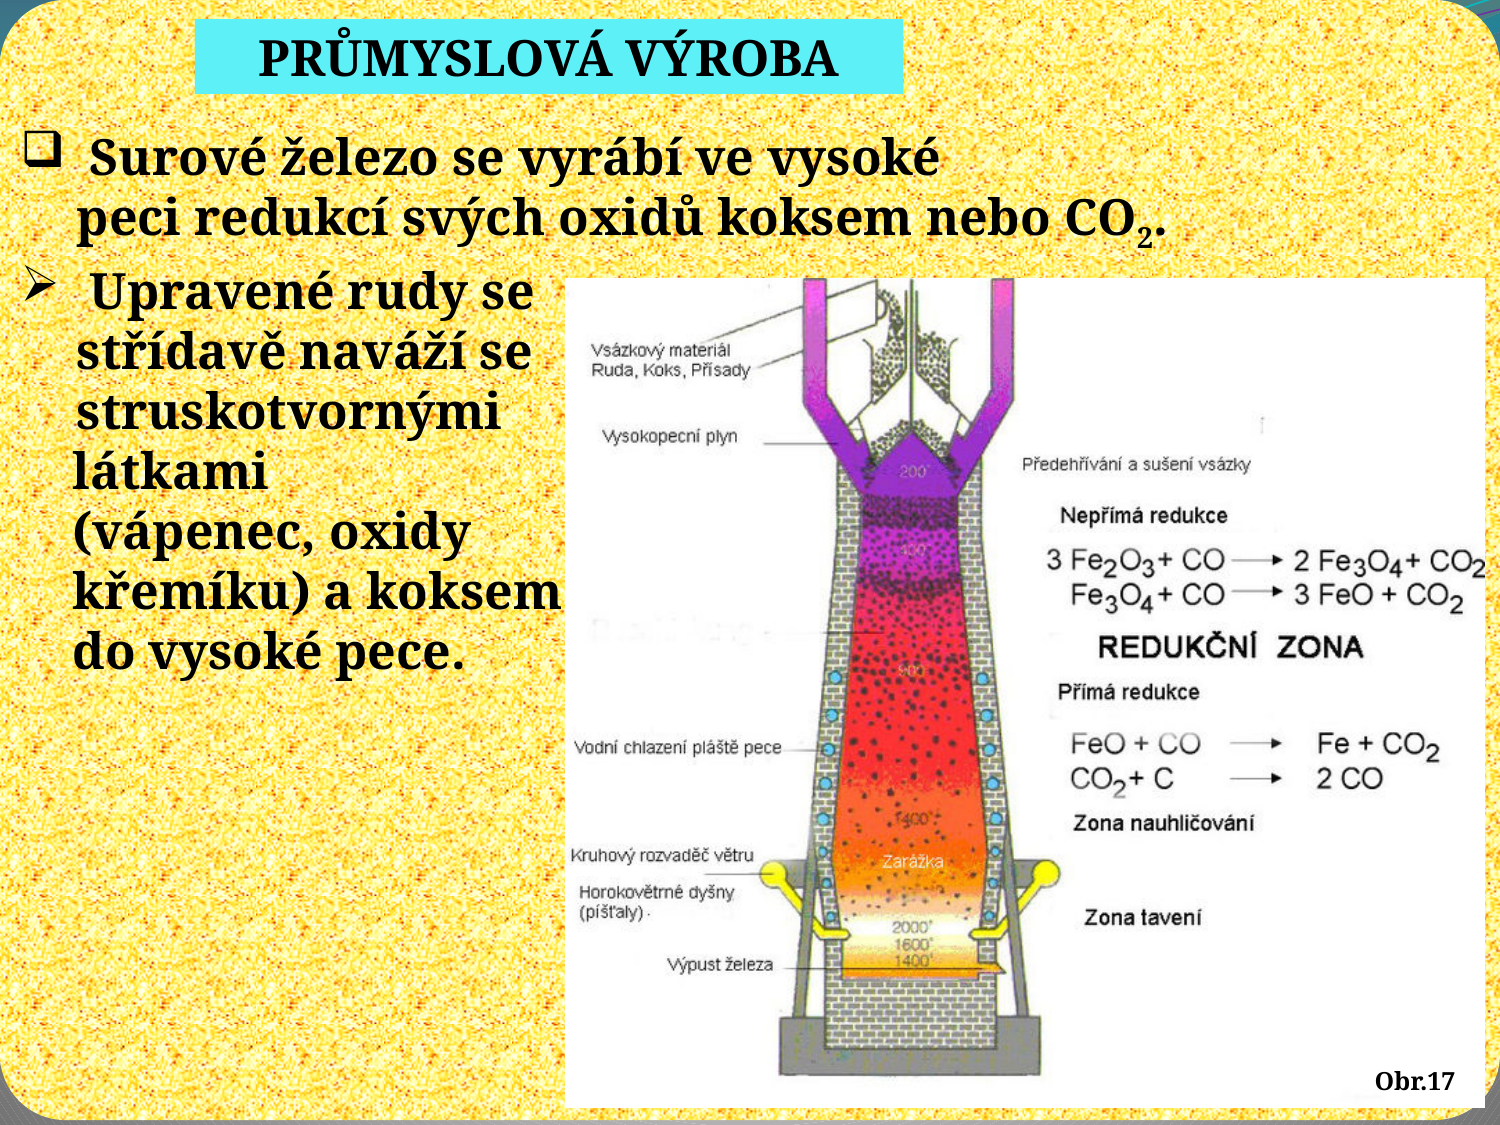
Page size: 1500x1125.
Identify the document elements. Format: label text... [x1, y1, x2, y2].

text_box Ocelové polotovary jsou dále zpracovány ve válcovnách na drát, plech, nosníky, kolejnice, profily, soukolí, součásti strojů, nože, tyče do betonu, mostní konstrukce … [558, 687, 1461, 1120]
text_box [558, 280, 565, 687]
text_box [565, 278, 1500, 1108]
text_box Surové železo se vyrábí ve vysoké peci redukcí svých oxidů koksem nebo CO2. [5, 118, 1388, 262]
text_box [0, 0, 1500, 1123]
text_box PRŮMYSLOVÁ VÝROBA [194, 19, 904, 94]
text_box Upravené rudy se střídavě naváží se struskotvornými látkami (vápenec, oxidy křemíku) a koksem do vysoké pece. [5, 252, 609, 687]
